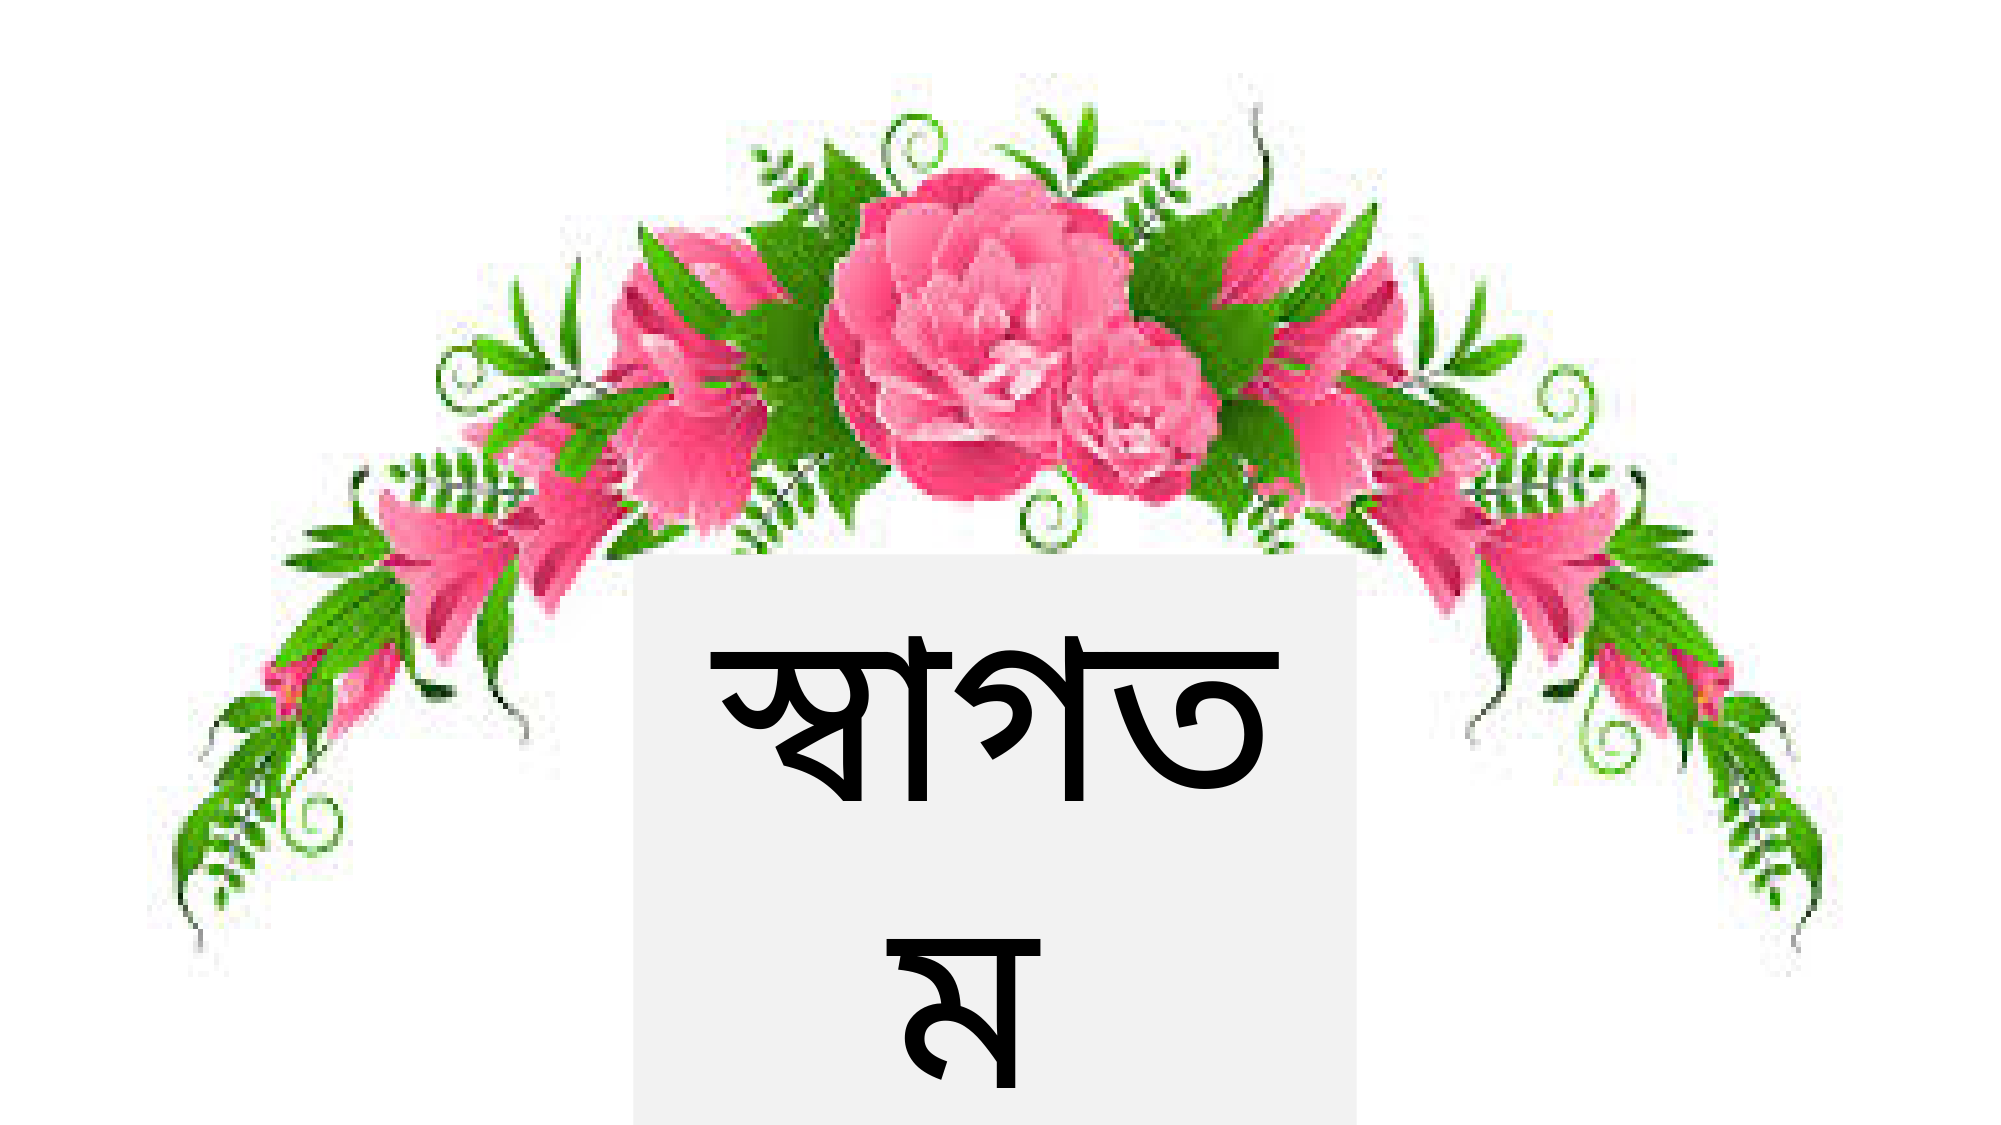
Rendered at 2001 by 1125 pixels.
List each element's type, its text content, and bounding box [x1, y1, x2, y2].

text_box স্বাগতম [633, 983, 1357, 1125]
picture [147, 73, 1843, 983]
